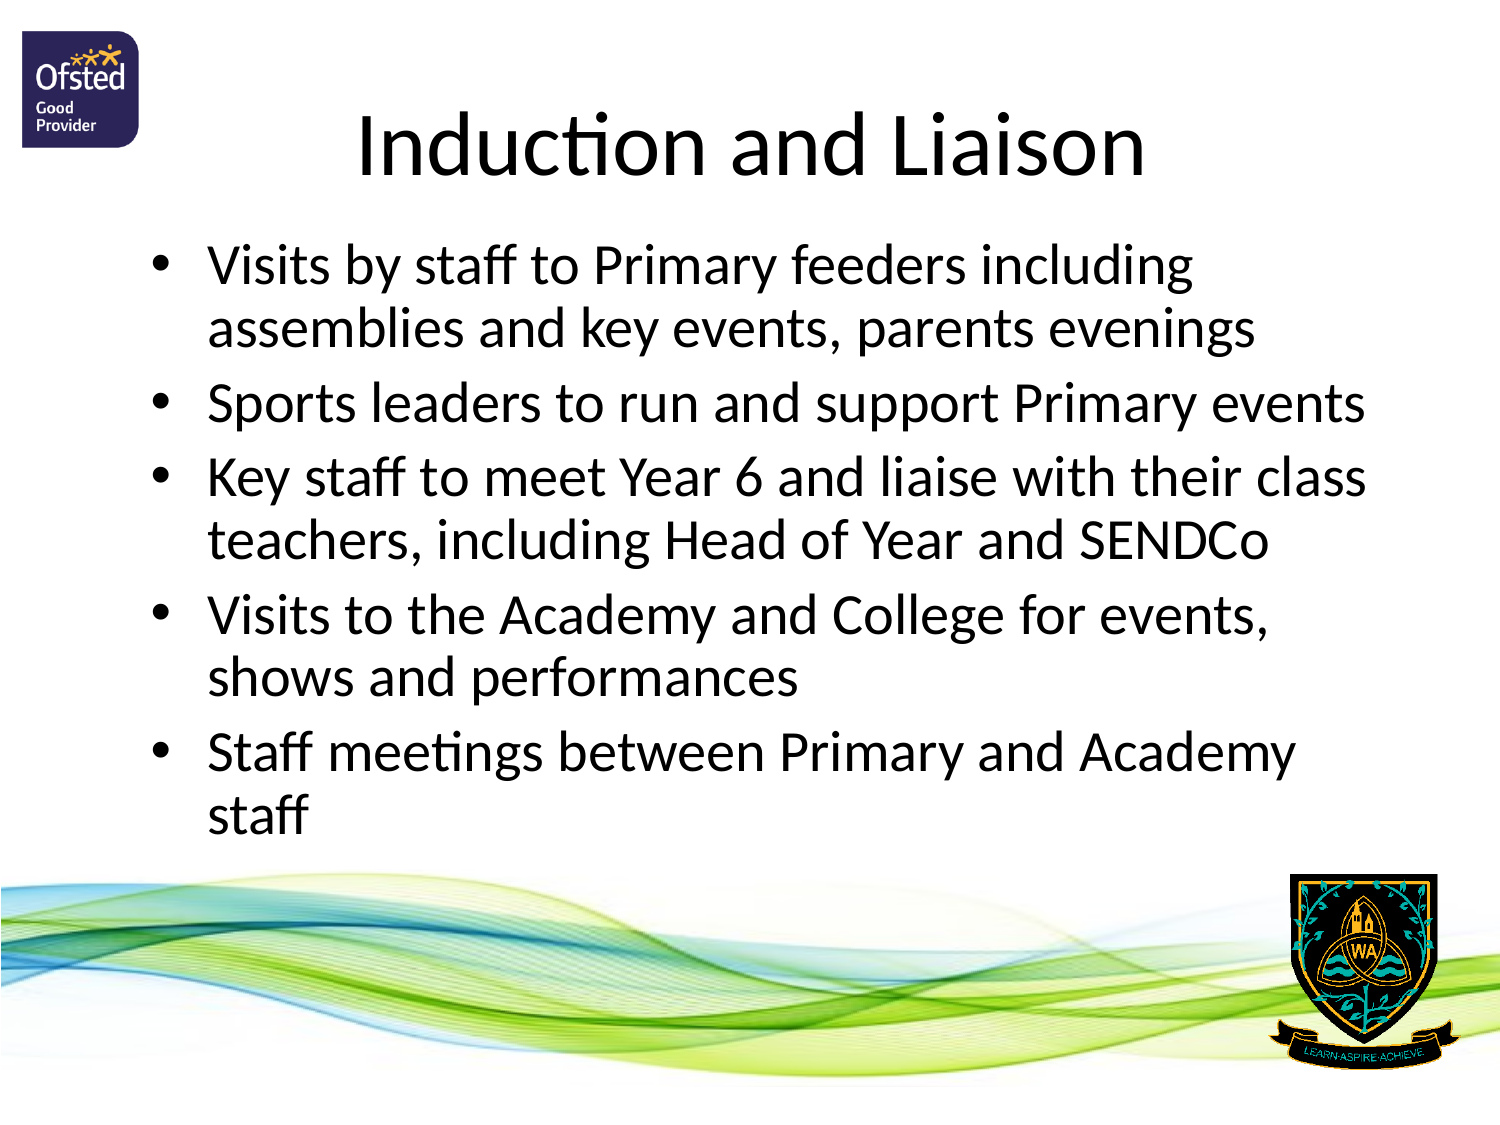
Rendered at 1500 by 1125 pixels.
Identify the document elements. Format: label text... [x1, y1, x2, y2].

text_box Visits by staff to Primary feeders including assemblies and key events, parents evenings Sports leaders to run and support Primary events Key staff to meet Year 6 and liaise with their class teachers, including Head of Year and SENDCo Visits to the Academy and College for events, shows and performances Staff meetings between Primary and Academy staff [135, 227, 1400, 867]
picture [1, 869, 1500, 1087]
picture [2, 14, 153, 165]
title Induction and Liaison [3, 45, 1500, 233]
